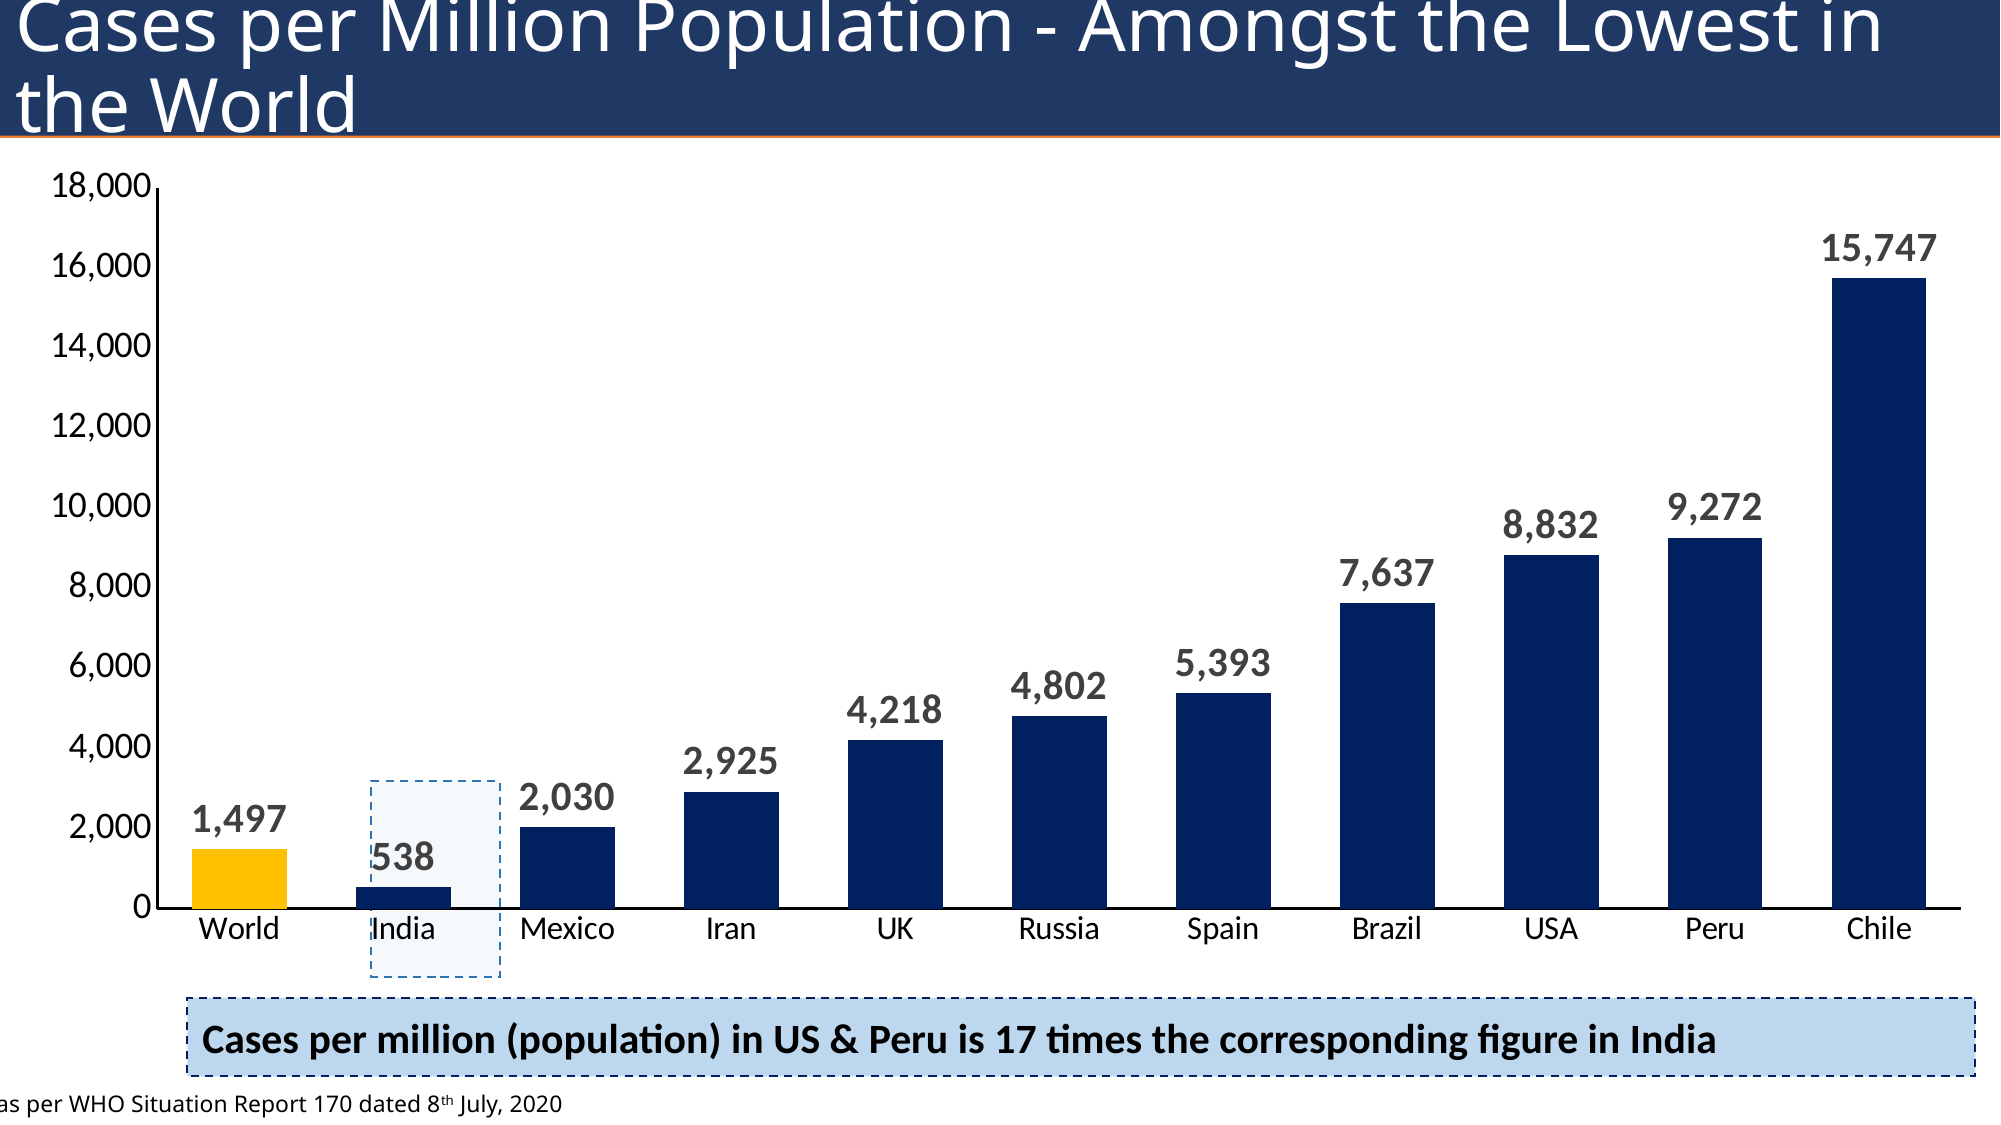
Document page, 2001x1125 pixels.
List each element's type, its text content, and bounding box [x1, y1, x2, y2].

title Cases per Million Population - Amongst the Lowest in the World [0, 0, 2000, 136]
text_box as per WHO Situation Report 170 dated 8th July, 2020 [0, 1082, 578, 1125]
chart [49, 150, 1976, 1077]
